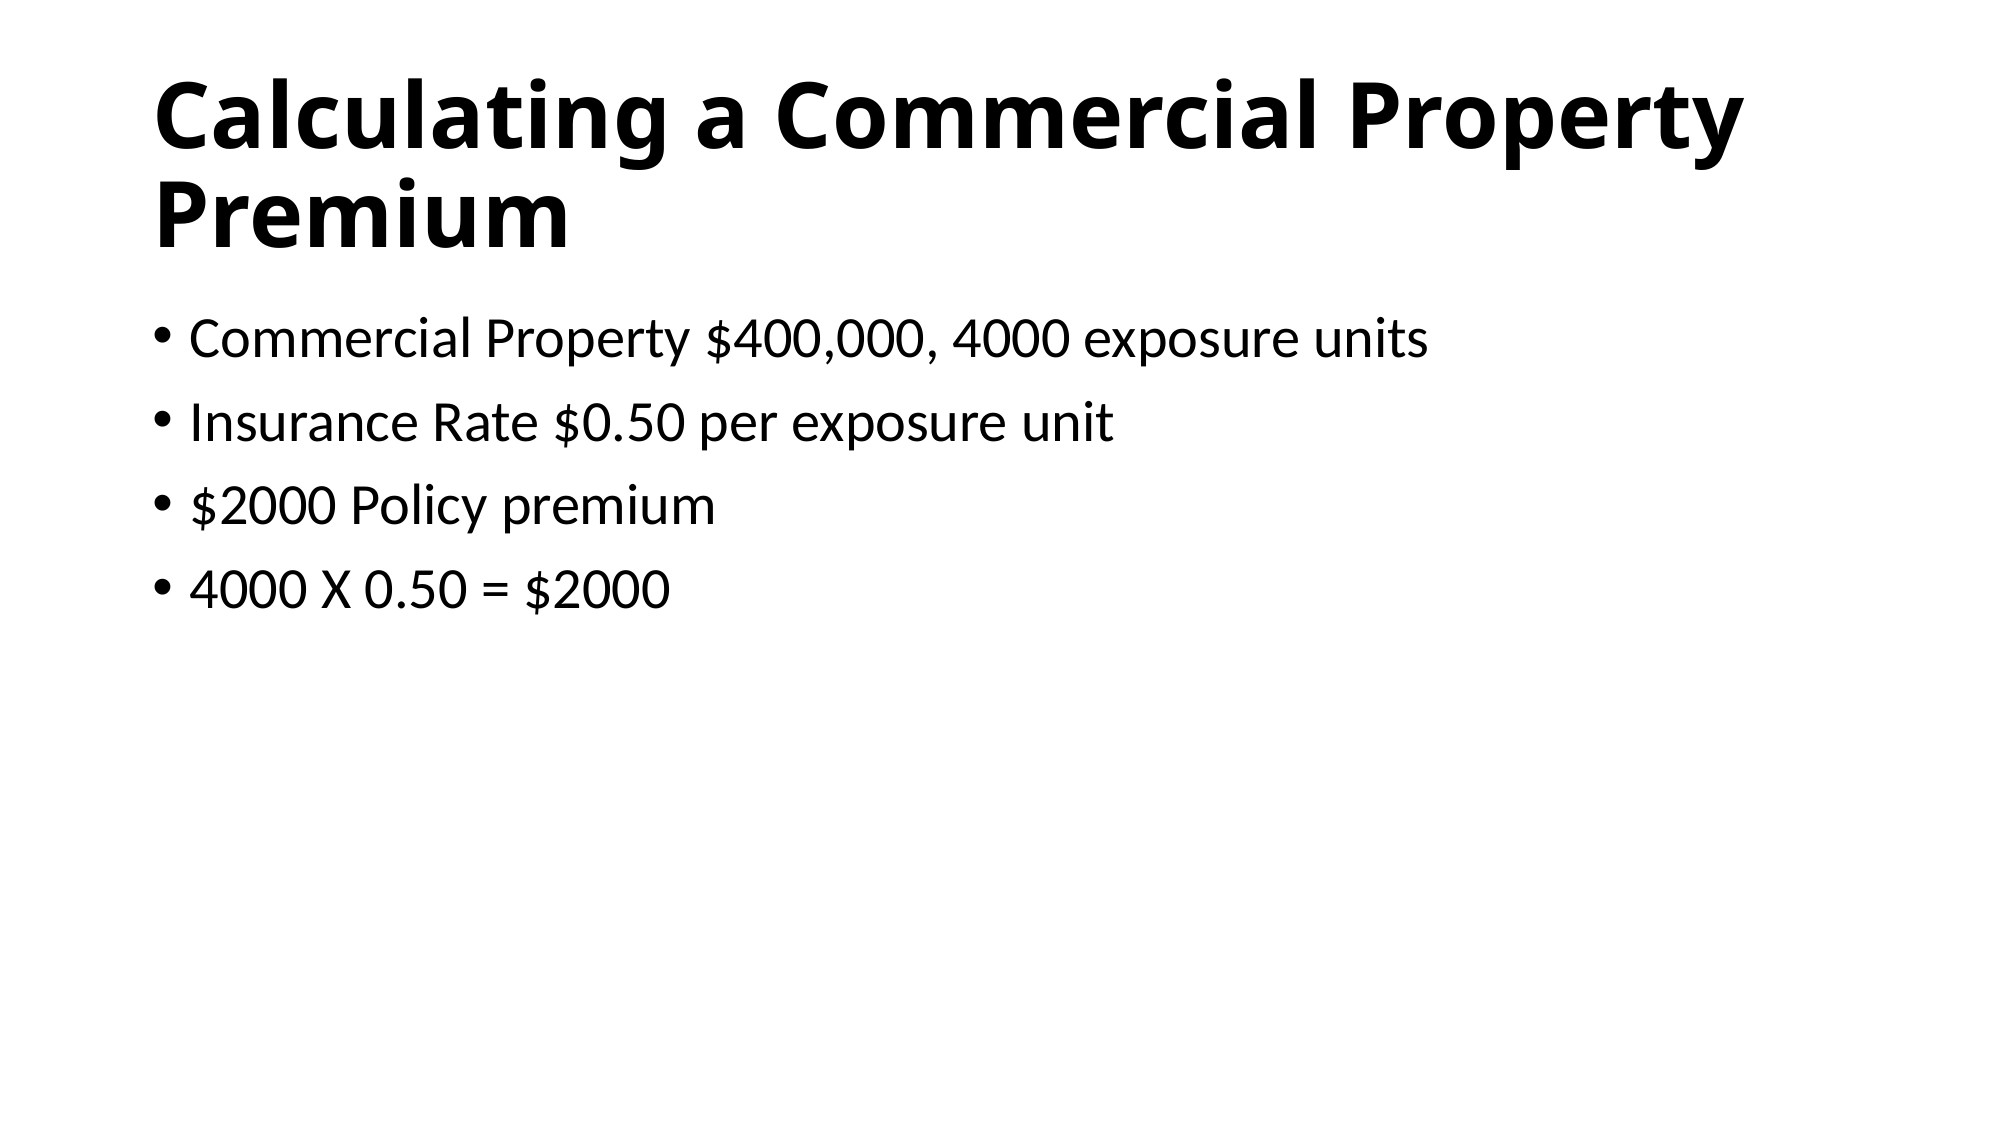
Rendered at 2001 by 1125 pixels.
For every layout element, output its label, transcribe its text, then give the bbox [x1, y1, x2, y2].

title Calculating a Commercial Property Premium [137, 59, 1863, 278]
list Commercial Property $400,000, 4000 exposure units Insurance Rate $0.50 per exposure unit $2000 Policy premium 4000 X 0.50 = $2000 [137, 299, 1863, 1014]
